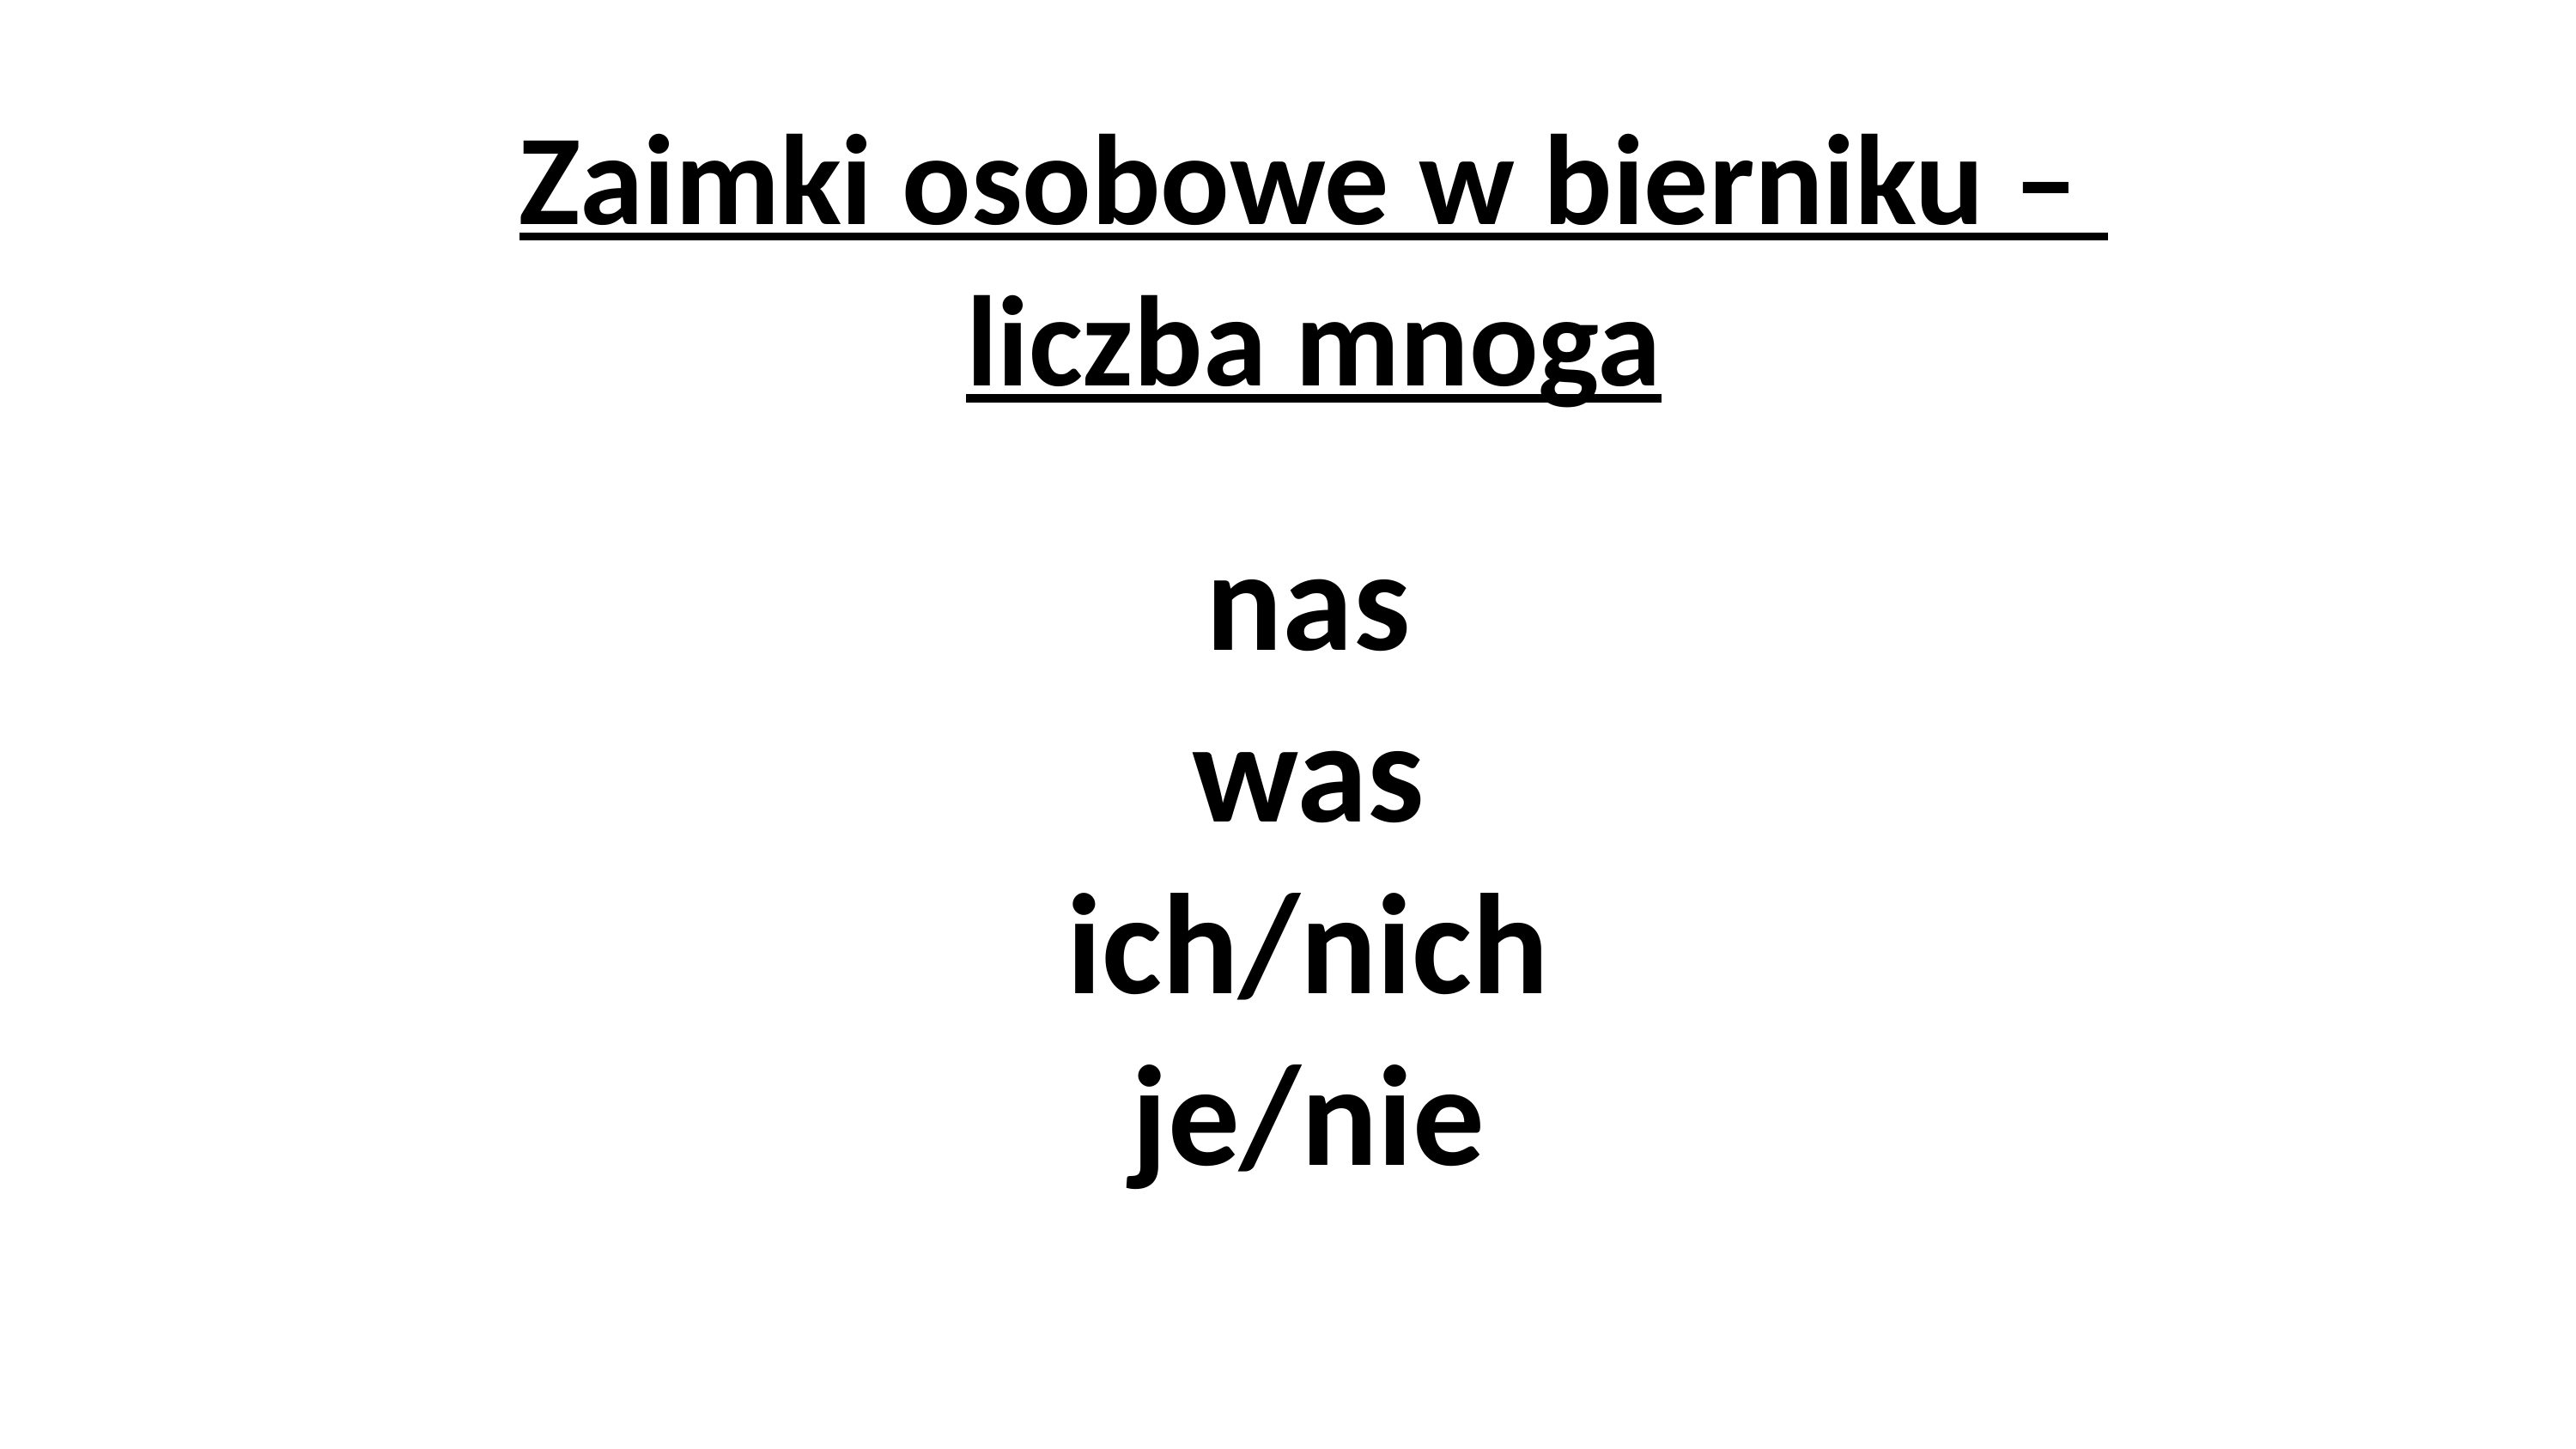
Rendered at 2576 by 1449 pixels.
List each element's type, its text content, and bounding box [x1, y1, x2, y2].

list Zaimki osobowe w bierniku – liczba mnoga [101, 71, 2494, 469]
title nas was ich/nich je/nie [101, 500, 2516, 1395]
